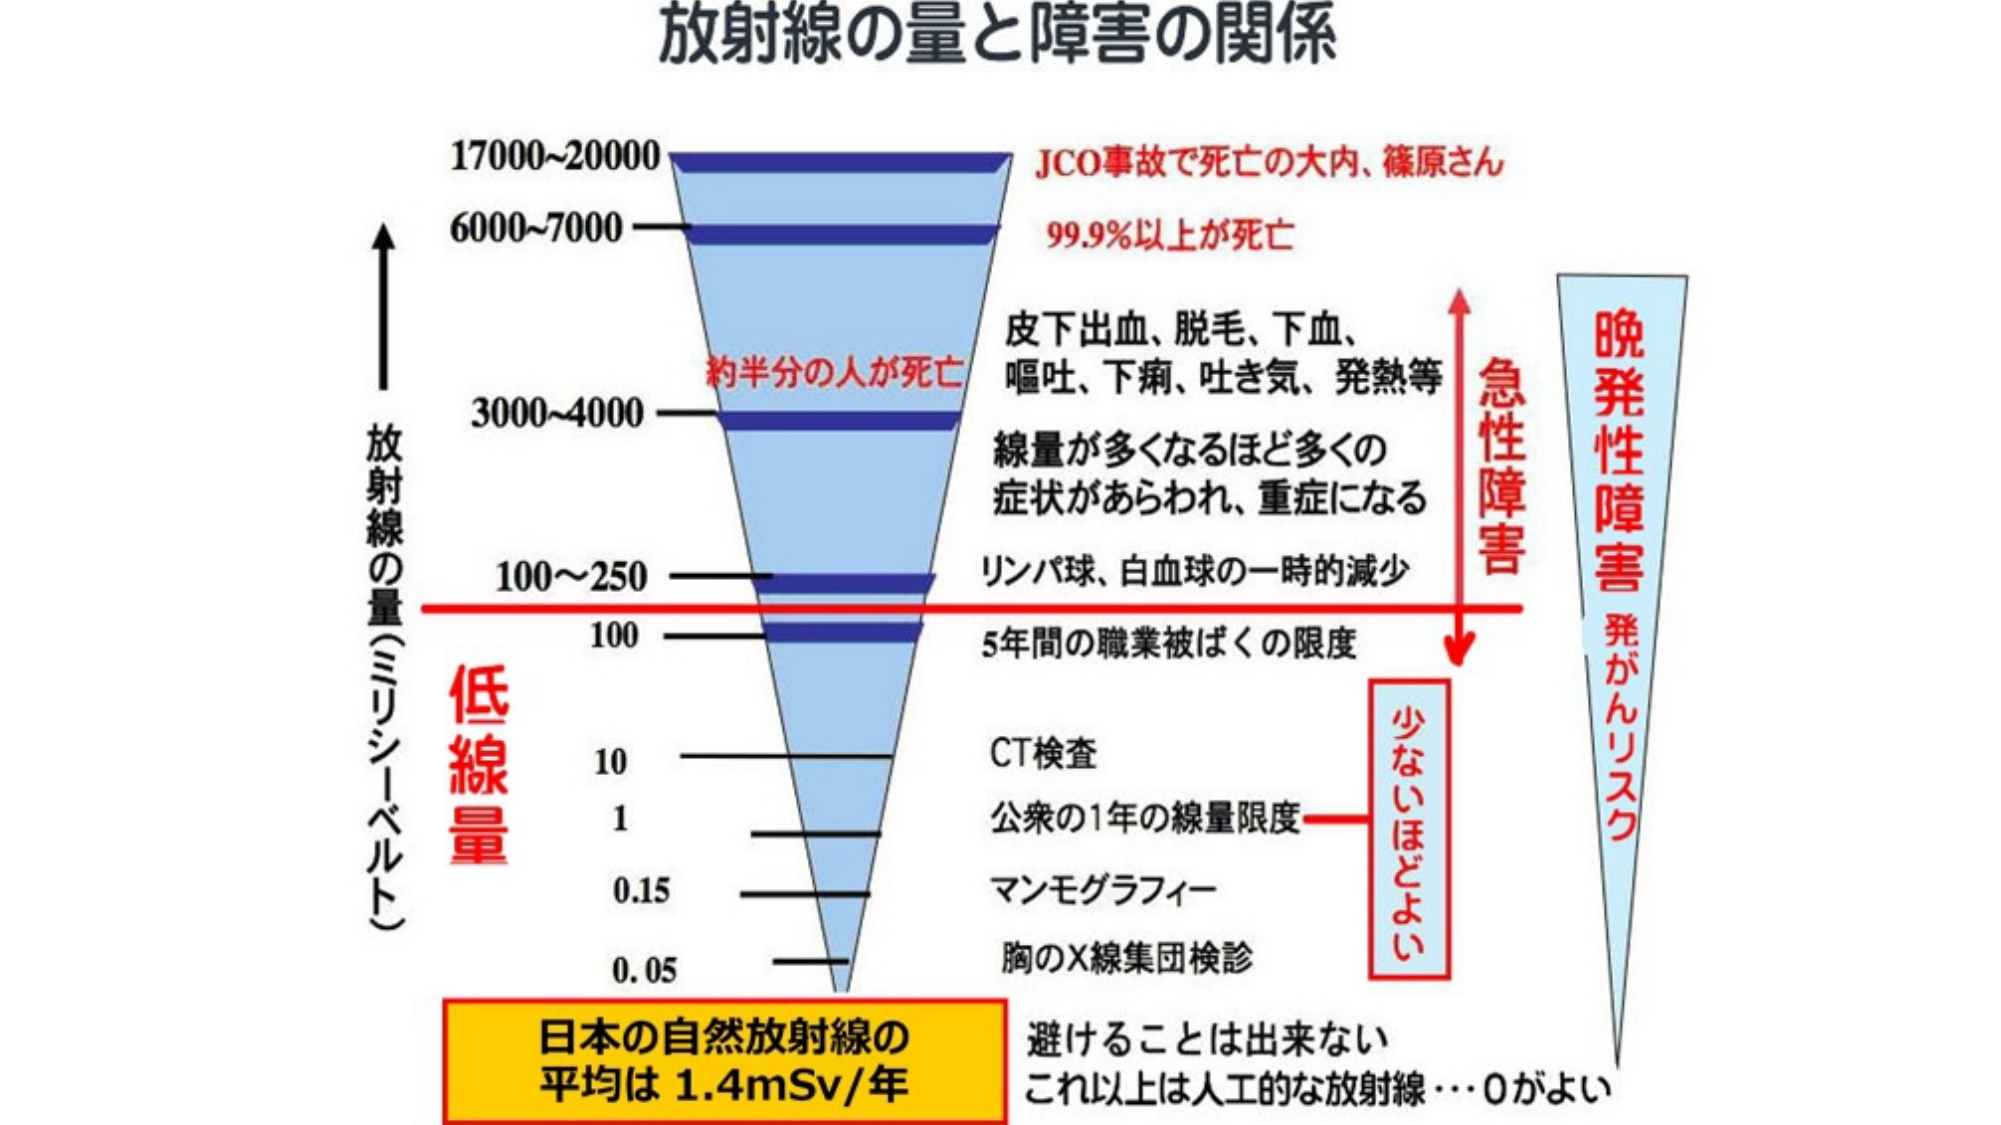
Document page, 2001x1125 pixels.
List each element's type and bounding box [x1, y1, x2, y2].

picture [230, 0, 1766, 1125]
